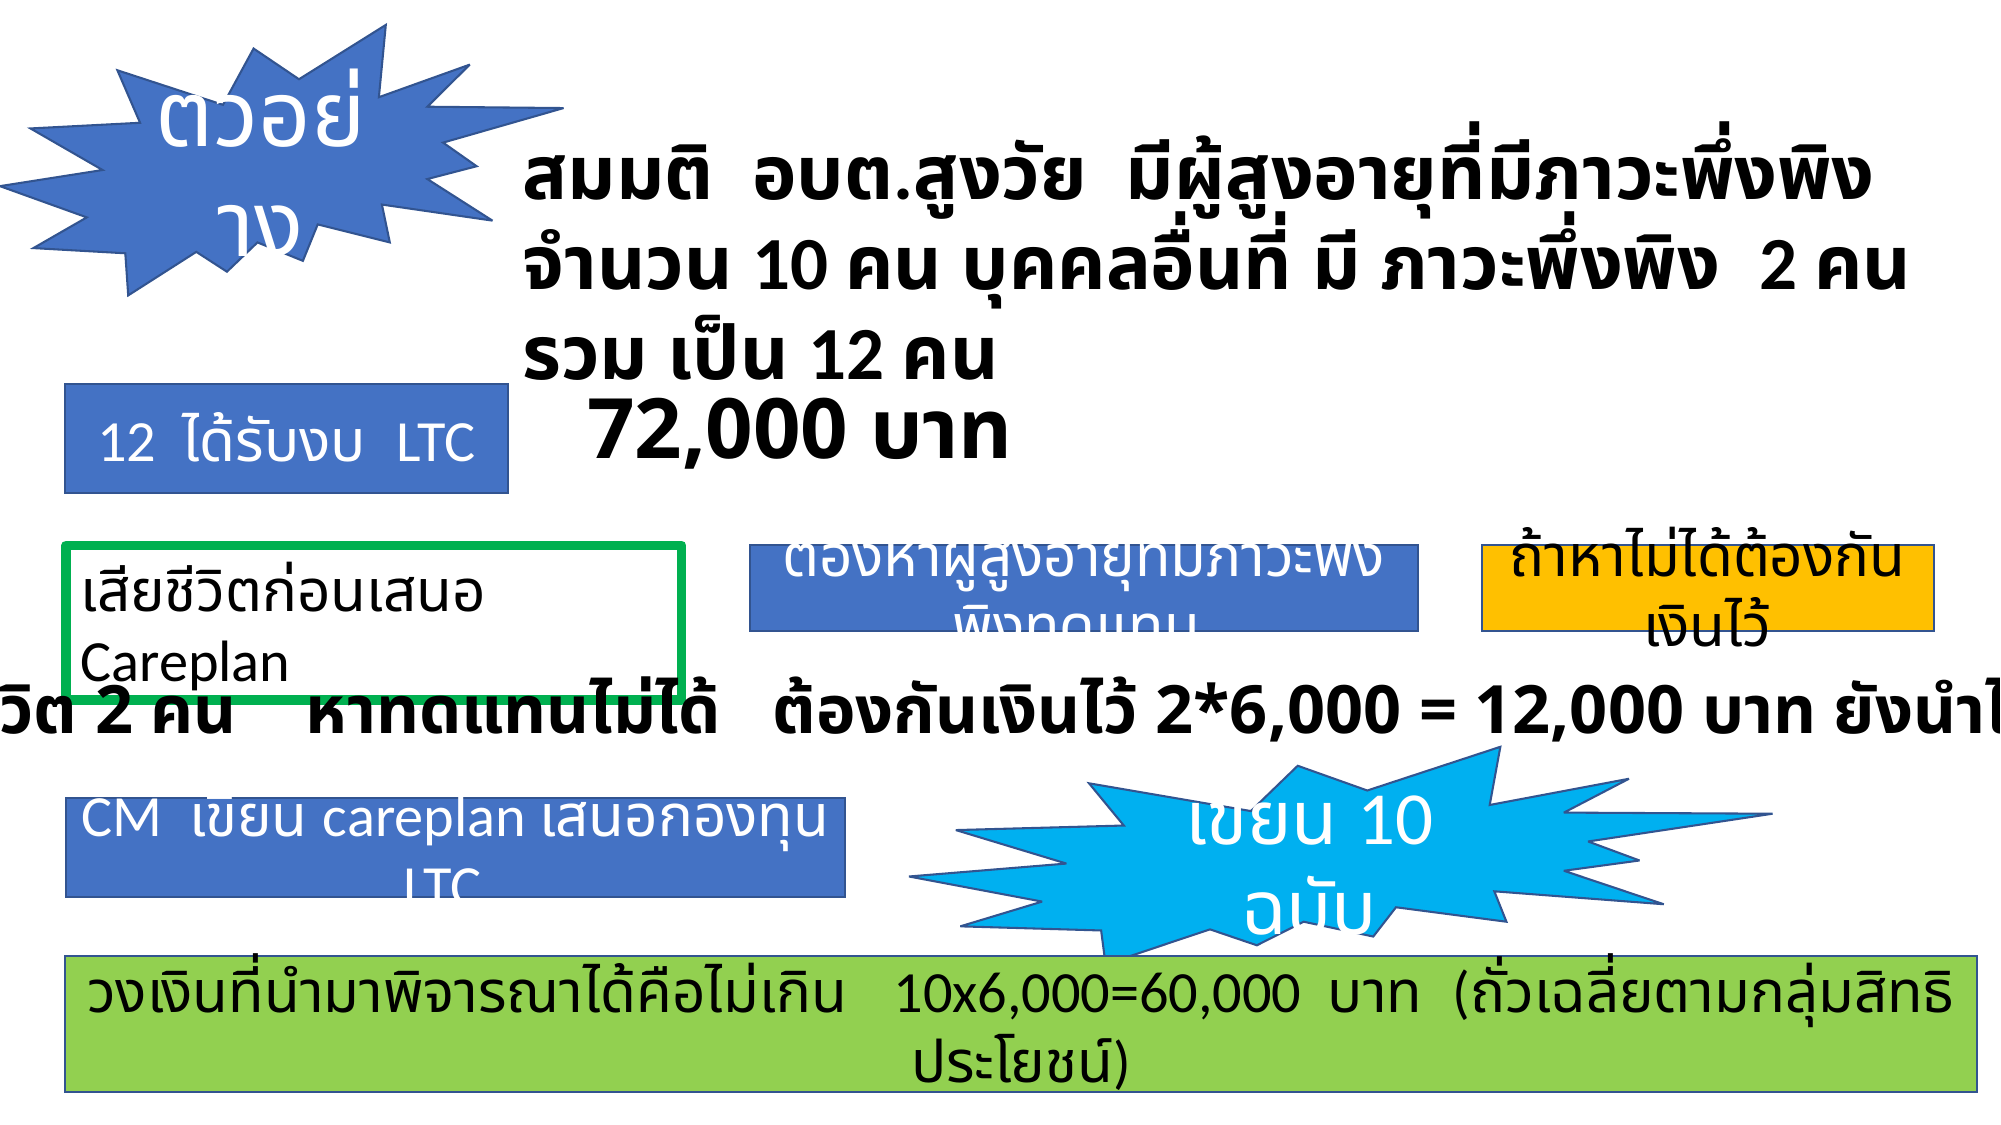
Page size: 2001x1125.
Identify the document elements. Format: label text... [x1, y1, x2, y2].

text_box ถ้าหาไม่ได้ต้องกันเงินไว้ [1481, 544, 1935, 632]
text_box ต้องหาผู้สูงอายุที่มีภาวะพึ่งพิงทดแทน [749, 544, 1419, 632]
text_box CM เขียน careplan เสนอกองทุน LTC [65, 797, 846, 898]
text_box 12 ได้รับงบ LTC [64, 383, 509, 494]
text_box ตัวอย่าง [0, 22, 564, 298]
text_box เสียชีวิตก่อนเสนอ Careplan [65, 545, 682, 659]
text_box วงเงินที่นำมาพิจารณาได้คือไม่เกิน 10x6,000=60,000 บาท (ถั่วเฉลี่ยตามกลุ่มสิทธิประโยชน์) [64, 955, 1978, 1093]
text_box สมมติ อบต.สูงวัย มีผู้สูงอายุที่มีภาวะพึ่งพิง จำนวน 10 คน บุคคลอื่นที่ มี ภาวะพึ่งพิง 2 คน รวม เป็น 12 คน [507, 117, 1953, 402]
text_box เขียน 10 ฉบับ [908, 745, 1773, 955]
text_box สมมติเสียชีวิต 2 คน หาทดแทนไม่ได้ ต้องกันเงินไว้ 2*6,000 = 12,000 บาท ยังนำไปใช้ไม่ได้ [0, 659, 2000, 755]
text_box 72,000 บาท [572, 367, 1028, 483]
